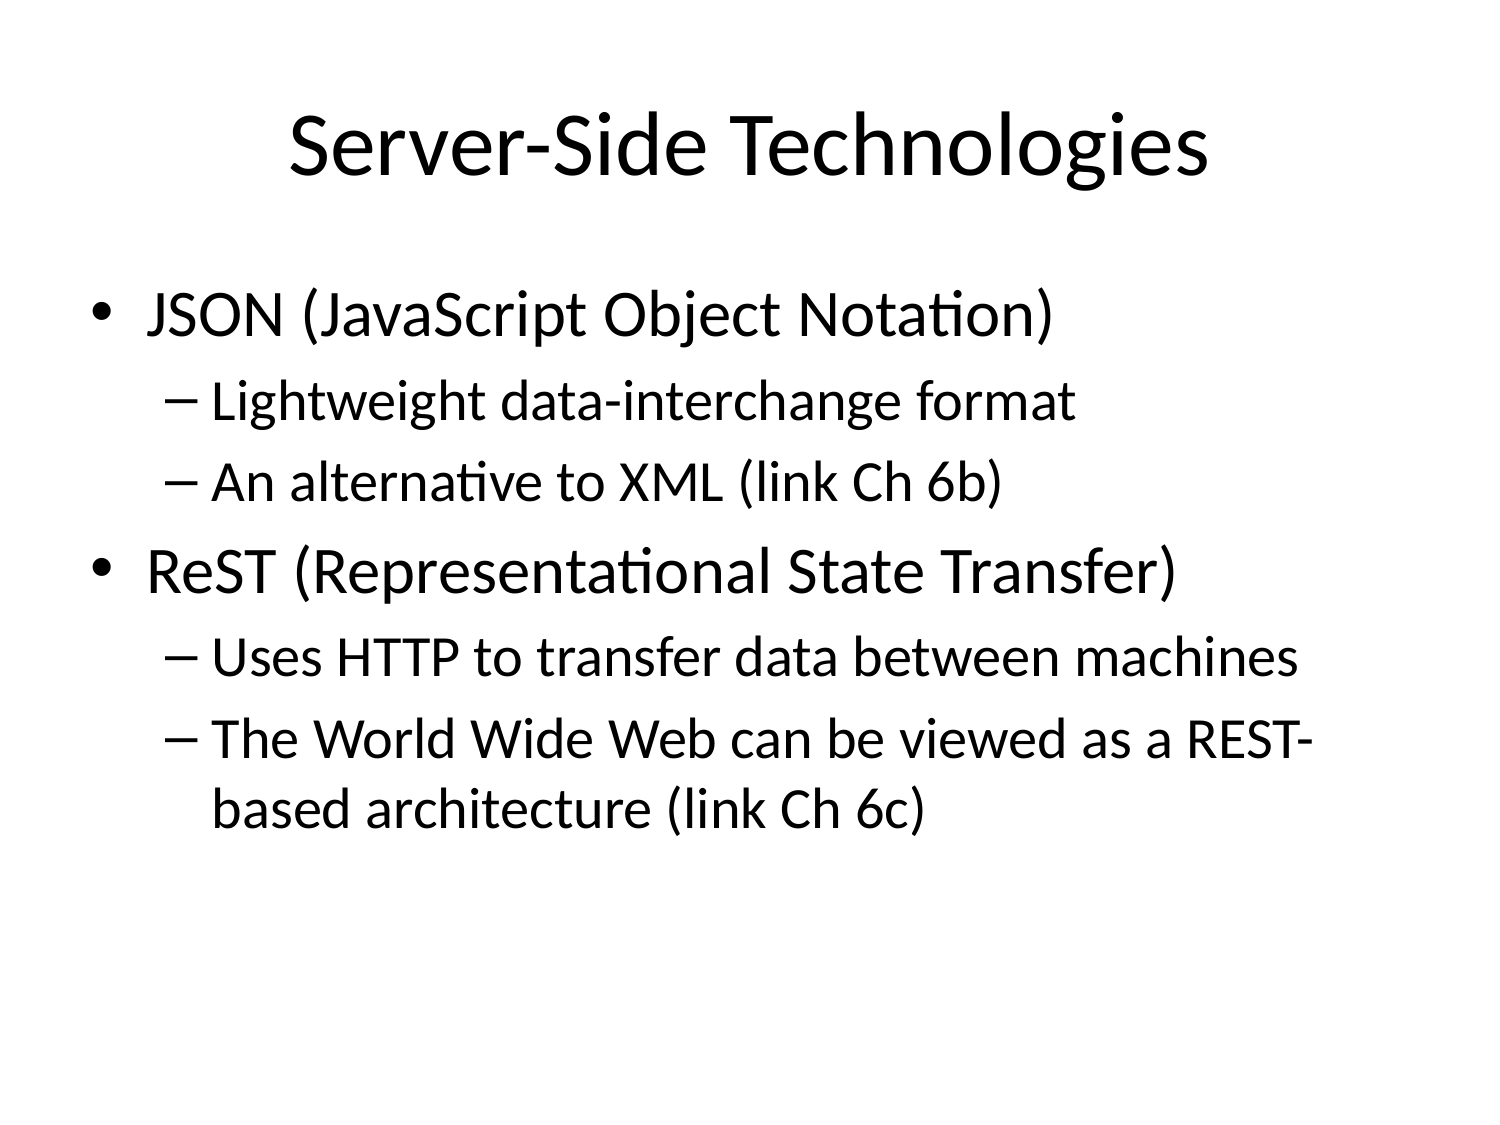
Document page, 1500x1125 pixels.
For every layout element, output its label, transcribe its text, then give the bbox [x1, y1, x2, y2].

title Server-Side Technologies [75, 45, 1425, 233]
list JSON (JavaScript Object Notation) Lightweight data-interchange format An alternative to XML (link Ch 6b) ReST (Representational State Transfer) Uses HTTP to transfer data between machines The World Wide Web can be viewed as a REST-based architecture (link Ch 6c) [75, 262, 1425, 1005]
